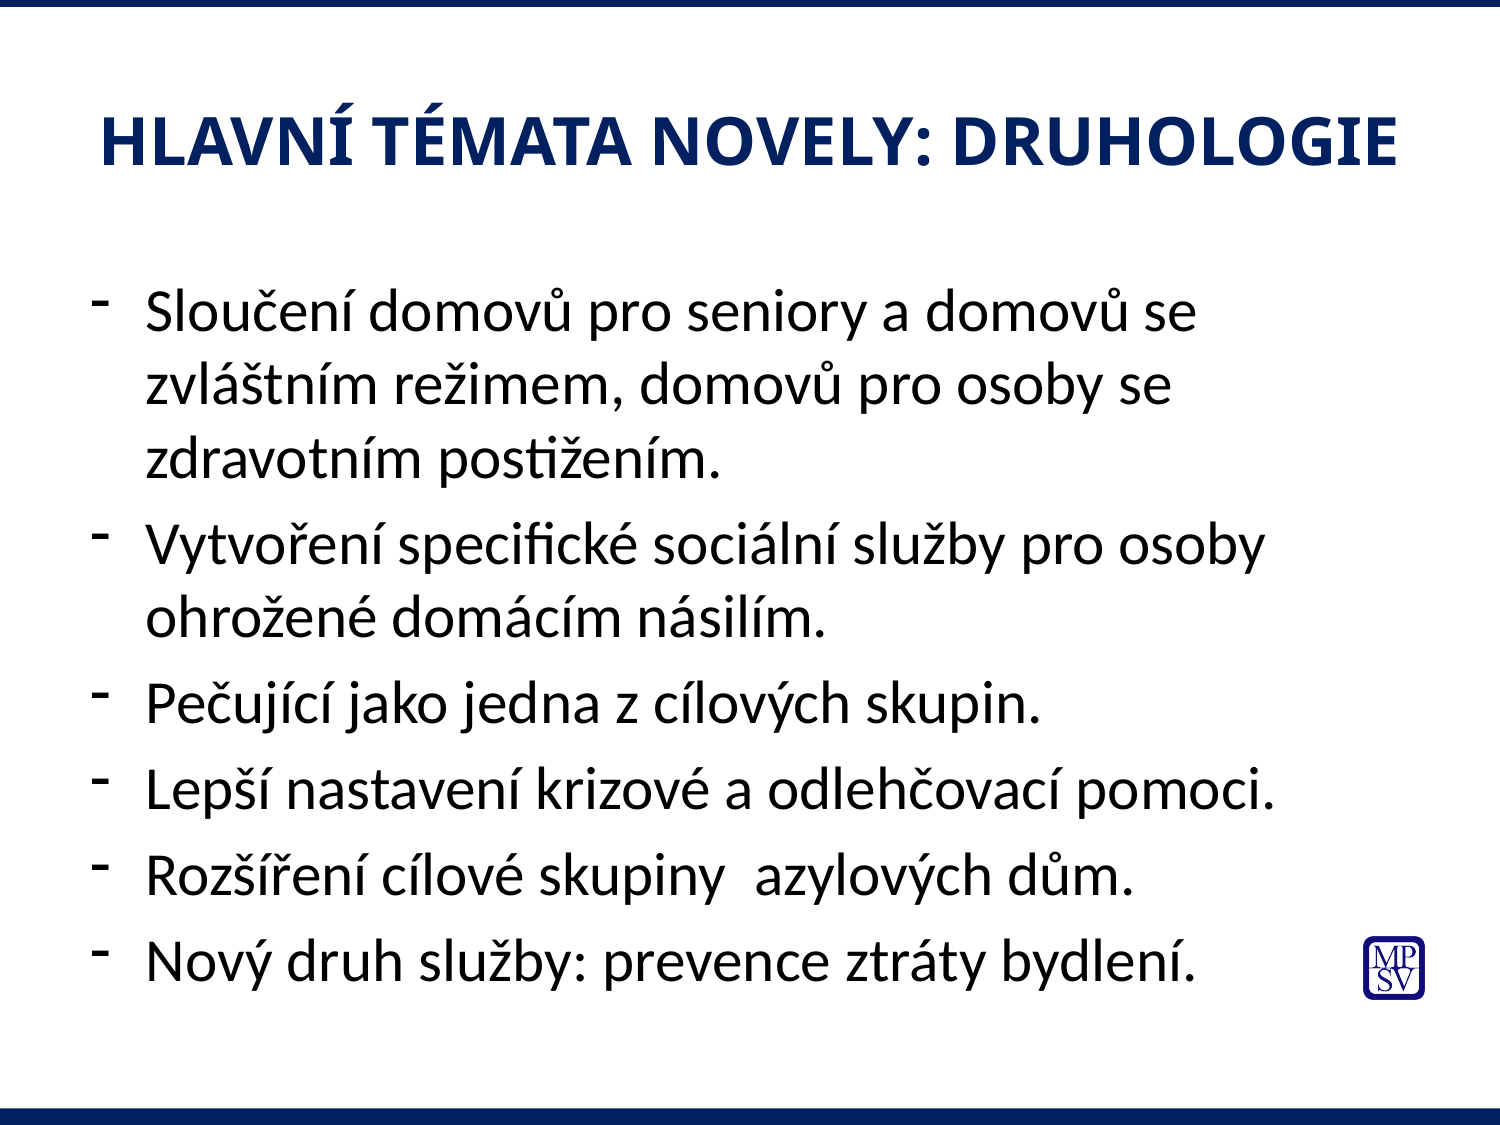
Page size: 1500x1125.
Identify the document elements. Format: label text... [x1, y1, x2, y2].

title Hlavní témata novely: druhologie [75, 45, 1425, 233]
picture [1363, 936, 1426, 1001]
text_box [0, 1106, 1500, 1125]
list Sloučení domovů pro seniory a domovů se zvláštním režimem, domovů pro osoby se zdravotním postižením. Vytvoření specifické sociální služby pro osoby ohrožené domácím násilím. Pečující jako jedna z cílových skupin. Lepší nastavení krizové a odlehčovací pomoci. Rozšíření cílové skupiny azylových dům. Nový druh služby: prevence ztráty bydlení. [75, 262, 1425, 1005]
text_box [0, 0, 1500, 9]
